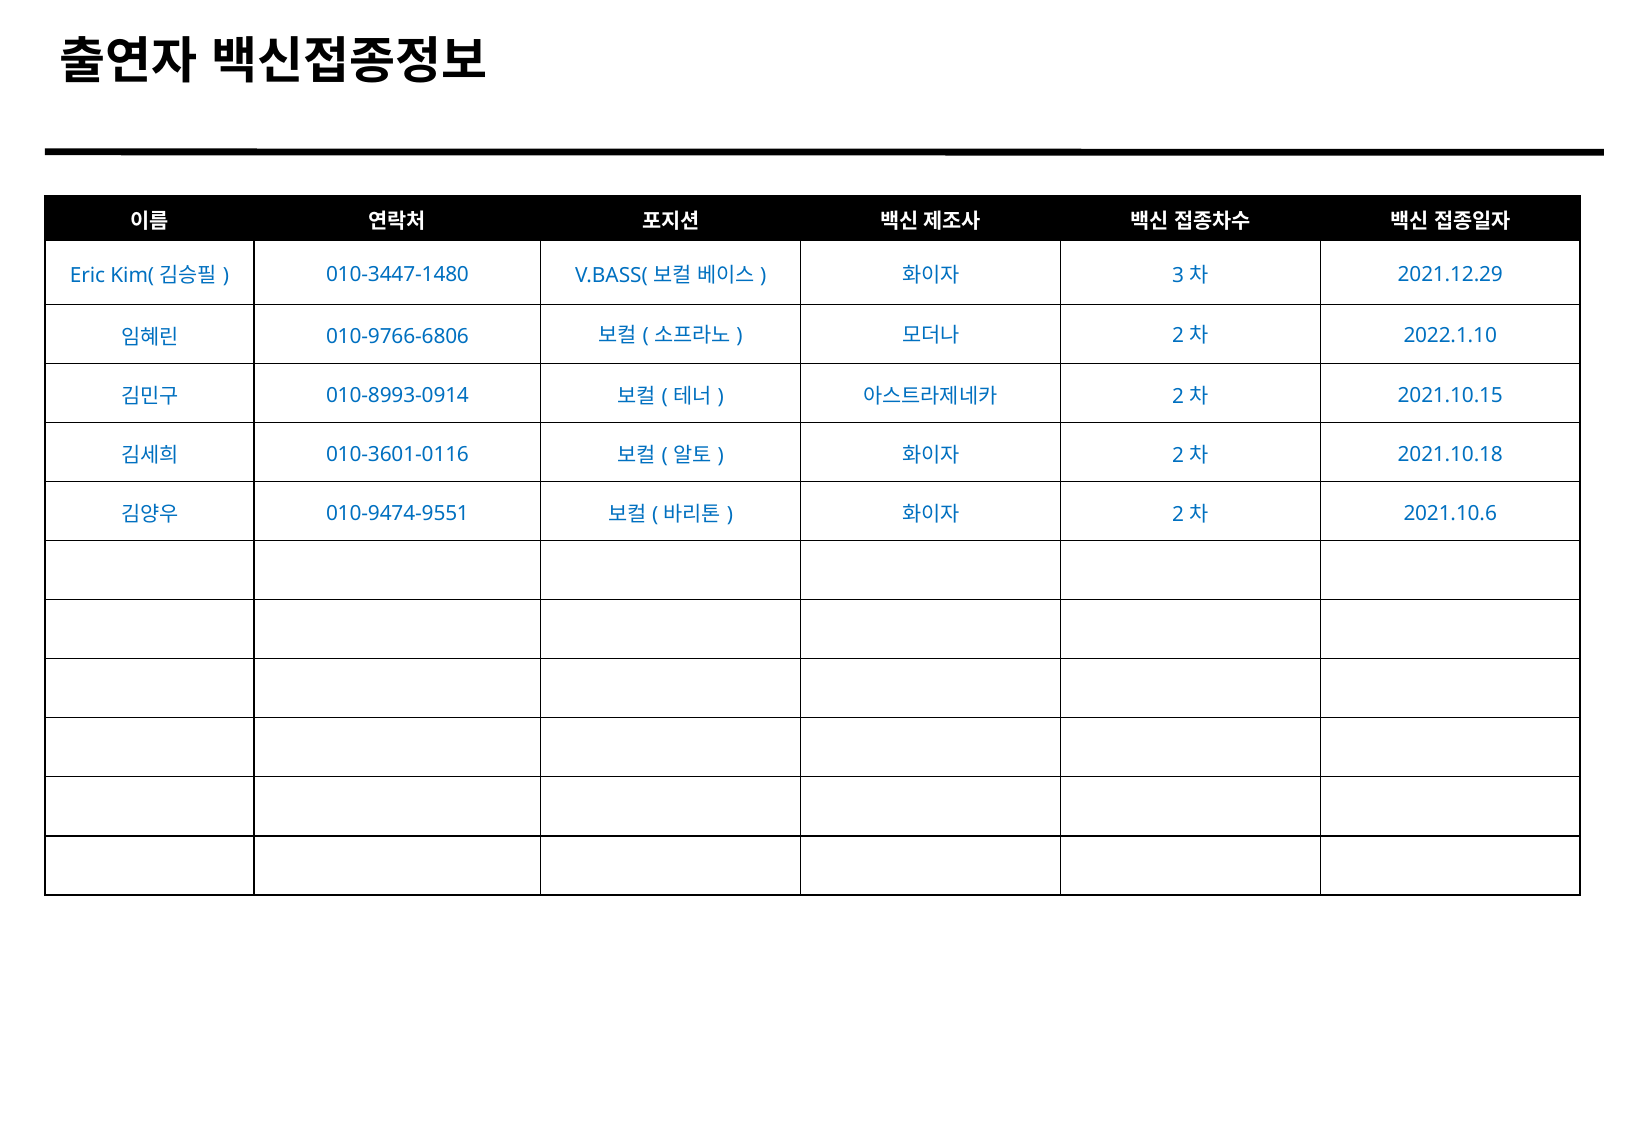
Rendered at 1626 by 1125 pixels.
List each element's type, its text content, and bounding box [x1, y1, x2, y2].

table_cell [801, 600, 1060, 658]
table_cell [801, 837, 1060, 894]
table_cell 화이자 [801, 241, 1060, 304]
table_cell [1321, 777, 1579, 835]
table_cell 2차 [1061, 482, 1320, 540]
table_cell 2차 [1061, 305, 1320, 363]
table_cell [46, 600, 253, 658]
table_cell 보컬(소프라노) [541, 305, 800, 363]
table_cell 아스트라제네카 [801, 364, 1060, 422]
text_box 출연자 백신접종정보 [44, 20, 696, 96]
table_cell 2차 [1061, 423, 1320, 481]
table_cell 2021.10.6 [1321, 482, 1579, 540]
table_cell [255, 600, 540, 658]
table_cell [1061, 718, 1320, 776]
table_cell [1321, 600, 1579, 658]
table_header 백신 접종일자 [1321, 197, 1579, 239]
table_cell [255, 541, 540, 599]
table_cell [801, 541, 1060, 599]
table_cell [255, 718, 540, 776]
table_cell [46, 837, 253, 894]
table_cell [801, 777, 1060, 835]
table_cell 화이자 [801, 482, 1060, 540]
table_cell 010-9766-6806 [255, 305, 540, 363]
table_cell 2022.1.10 [1321, 305, 1579, 363]
table_cell 010-8993-0914 [255, 364, 540, 422]
table_cell 3차 [1061, 241, 1320, 304]
table_cell 010-3447-1480 [255, 241, 540, 304]
table_cell 임혜린 [46, 305, 253, 363]
table_cell [801, 718, 1060, 776]
table_cell 화이자 [801, 423, 1060, 481]
table_cell [1061, 777, 1320, 835]
table_cell [1061, 600, 1320, 658]
table_cell 2021.10.18 [1321, 423, 1579, 481]
table_cell [1321, 541, 1579, 599]
table_cell [46, 718, 253, 776]
table_cell [1061, 659, 1320, 717]
table_header 백신 제조사 [801, 197, 1060, 239]
table_header 연락처 [255, 197, 540, 239]
table_cell [541, 659, 800, 717]
table_cell 김민구 [46, 364, 253, 422]
table_cell 보컬(알토) [541, 423, 800, 481]
table_header 백신 접종차수 [1061, 197, 1320, 239]
table_cell [1321, 659, 1579, 717]
table_cell [1061, 541, 1320, 599]
table_cell [46, 659, 253, 717]
table_cell [801, 659, 1060, 717]
table_header 포지션 [541, 197, 800, 239]
table_cell 보컬(테너) [541, 364, 800, 422]
table_cell [255, 777, 540, 835]
table_cell 2차 [1061, 364, 1320, 422]
table_cell [541, 600, 800, 658]
table_cell [541, 718, 800, 776]
table_cell [46, 541, 253, 599]
table_cell Eric Kim(김승필) [46, 241, 253, 304]
table_cell 보컬(바리톤) [541, 482, 800, 540]
table_cell V.BASS(보컬 베이스) [541, 241, 800, 304]
table_cell 모더나 [801, 305, 1060, 363]
table_cell 010-3601-0116 [255, 423, 540, 481]
table_cell [1321, 718, 1579, 776]
table_cell 2021.10.15 [1321, 364, 1579, 422]
table_cell [1321, 837, 1579, 894]
table_cell [541, 777, 800, 835]
table_cell 김세희 [46, 423, 253, 481]
table_header 이름 [46, 197, 253, 239]
table_cell [255, 659, 540, 717]
table_cell [541, 541, 800, 599]
table_cell 010-9474-9551 [255, 482, 540, 540]
table_cell 2021.12.29 [1321, 241, 1579, 304]
table_cell [46, 777, 253, 835]
table_cell [541, 837, 800, 894]
table_cell 김양우 [46, 482, 253, 540]
table_cell [255, 837, 540, 894]
table_cell [1061, 837, 1320, 894]
